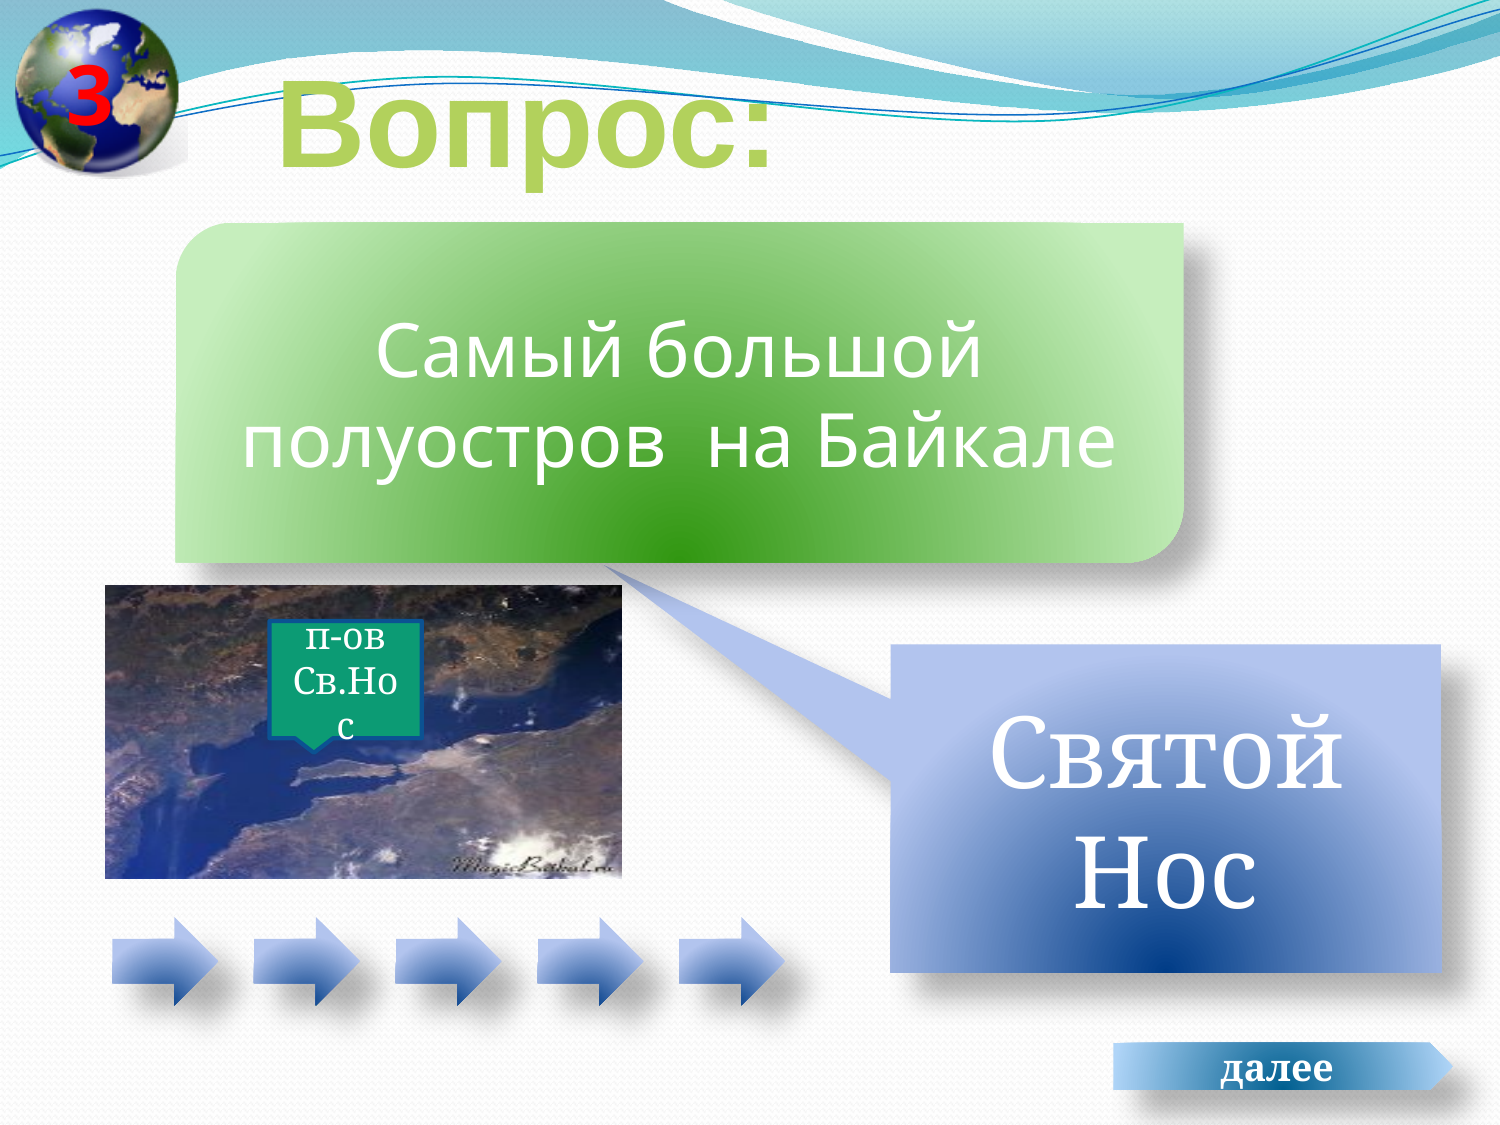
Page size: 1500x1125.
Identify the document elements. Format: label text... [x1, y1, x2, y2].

text_box [678, 916, 786, 1006]
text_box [0, 0, 188, 188]
text_box [394, 916, 503, 1006]
text_box Вопрос: [260, 35, 795, 200]
picture [105, 585, 622, 880]
text_box Святой Нос [660, 609, 1443, 974]
text_box Самый большой полуостров на Байкале [174, 221, 1185, 564]
text_box [536, 916, 645, 1006]
text_box далее [1112, 1042, 1454, 1091]
text_box [253, 916, 361, 1006]
text_box [111, 916, 220, 1006]
